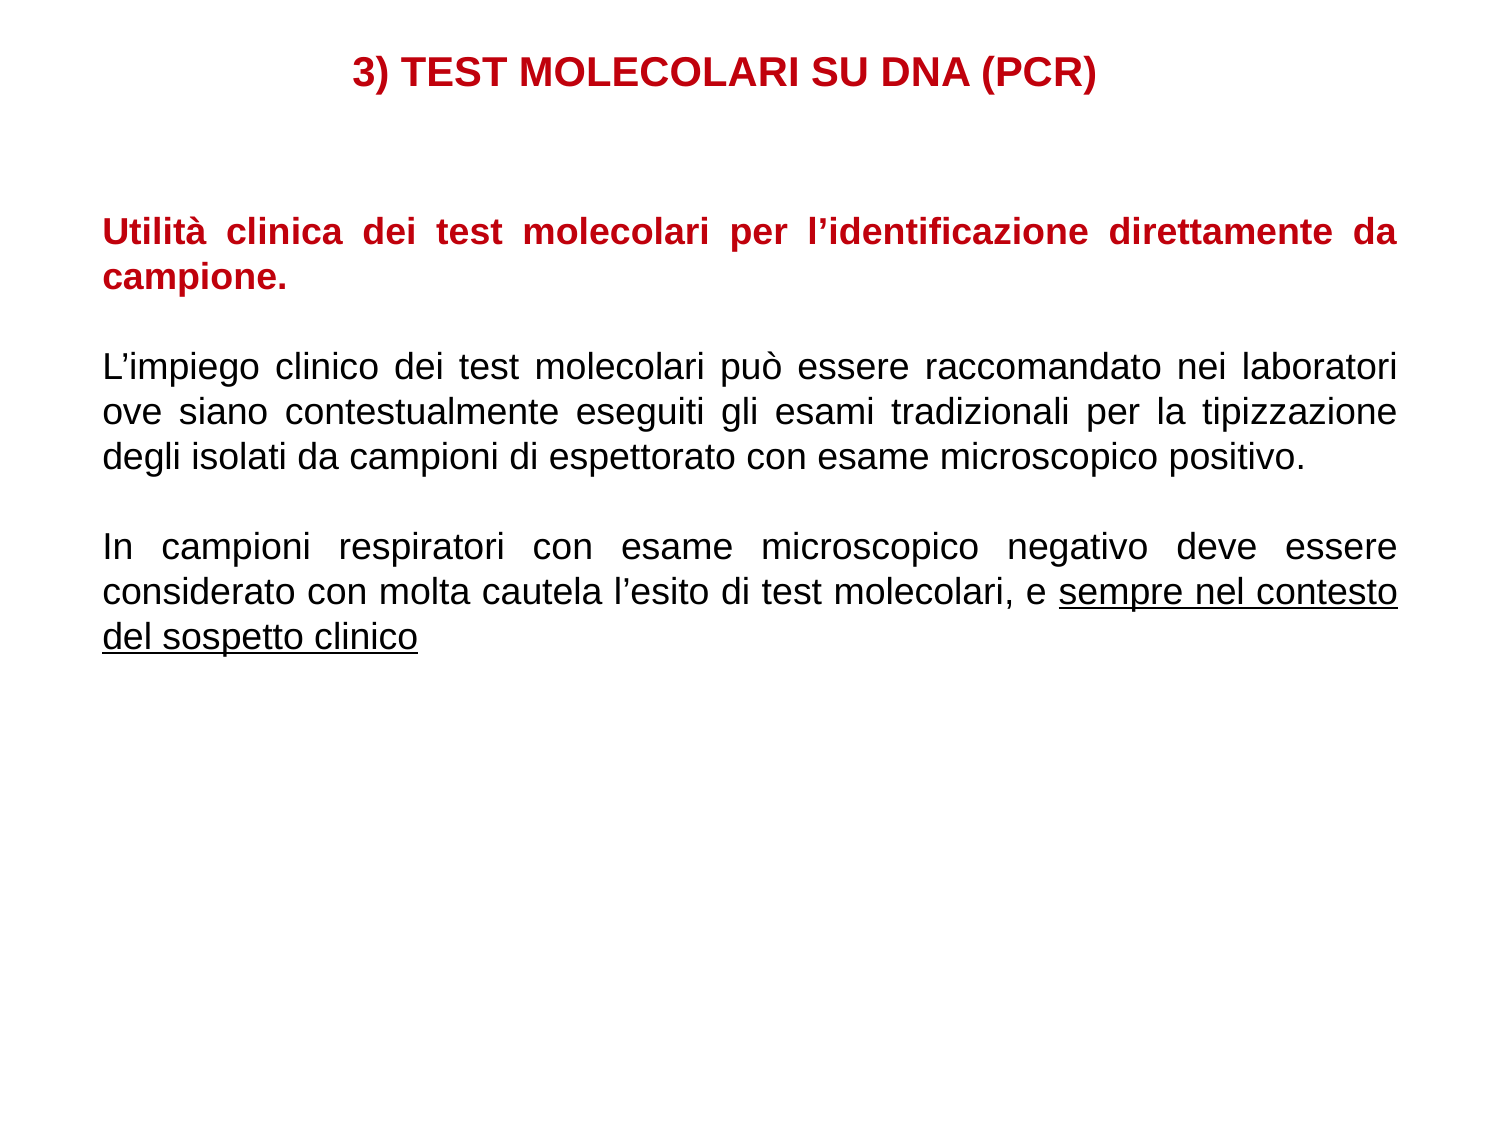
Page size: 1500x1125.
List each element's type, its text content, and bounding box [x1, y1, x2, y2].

text_box 3) TEST MOLECOLARI SU DNA (PCR) [337, 37, 1175, 103]
text_box Utilità clinica dei test molecolari per l’identificazione direttamente da campione. L’impiego clinico dei test molecolari può essere raccomandato nei laboratori ove siano contestualmente eseguiti gli esami tradizionali per la tipizzazione degli isolati da campioni di espettorato con esame microscopico positivo. In campioni respiratori con esame microscopico negativo deve essere considerato con molta cautela l’esito di test molecolari, e sempre nel contesto del sospetto clinico [87, 199, 1413, 665]
